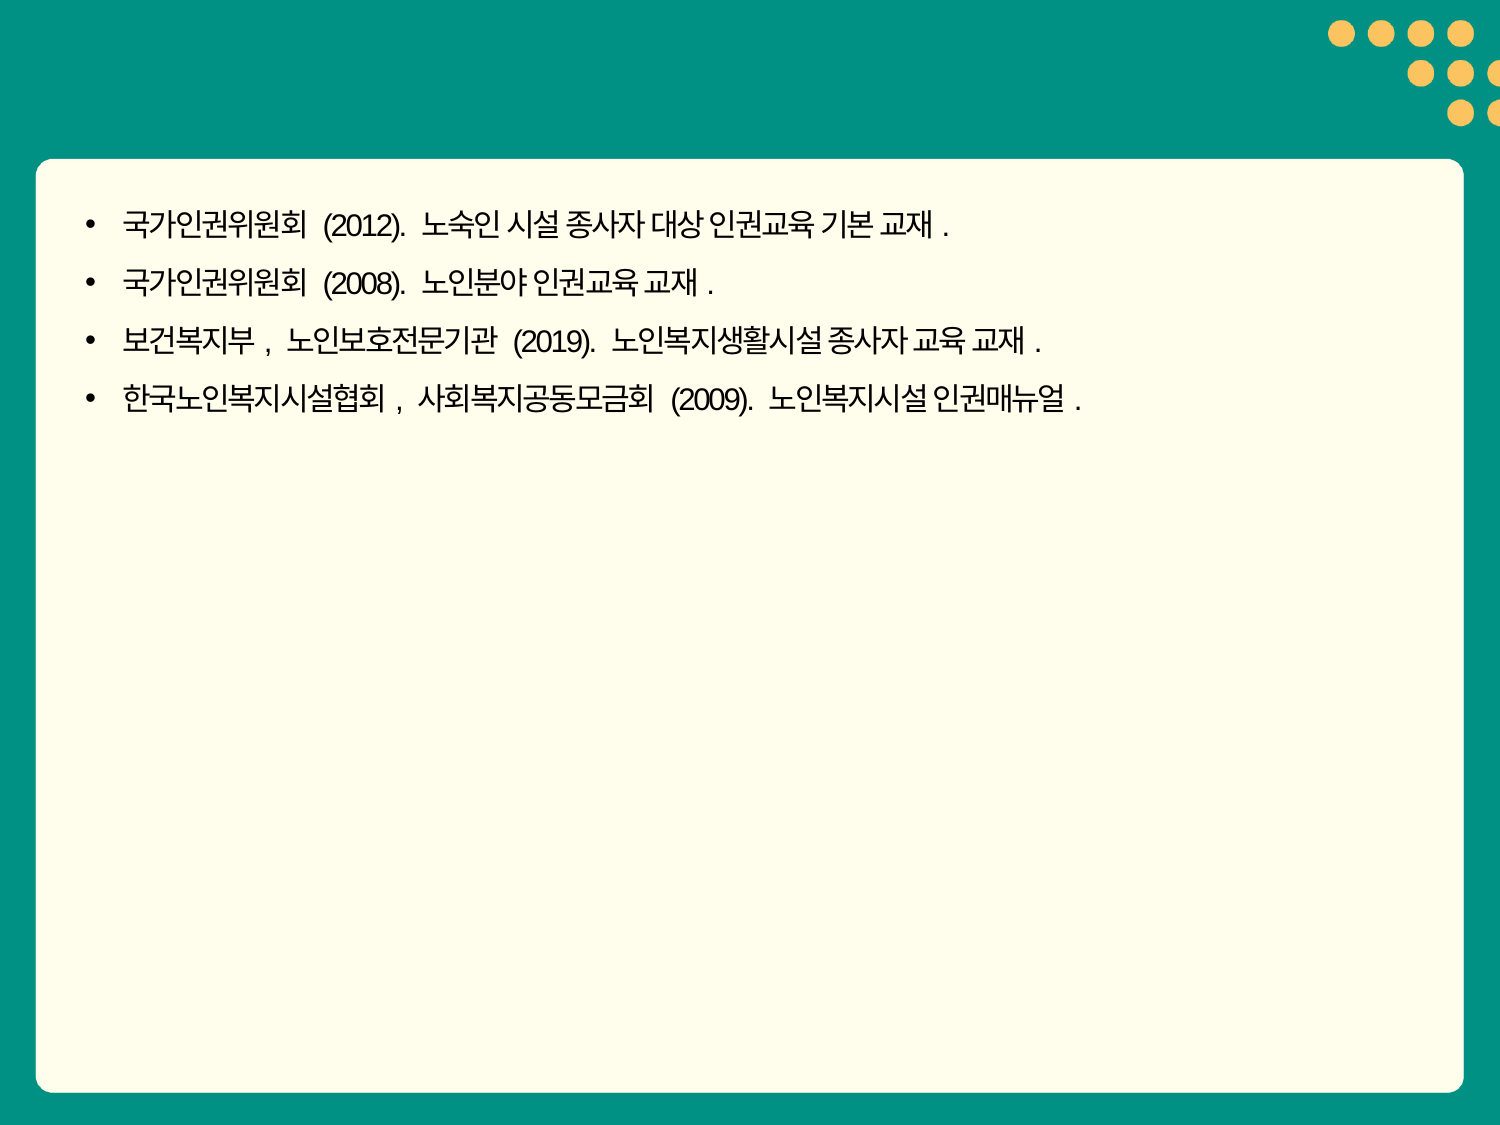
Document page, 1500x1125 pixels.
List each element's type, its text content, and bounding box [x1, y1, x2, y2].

picture [0, 0, 1500, 1125]
slide_number 33 [1413, 1065, 1500, 1125]
text_box 국가인권위원회 (2012). 노숙인 시설 종사자 대상 인권교육 기본 교재. 국가인권위원회 (2008). 노인분야 인권교육 교재. 보건복지부, 노인보호전문기관 (2019). 노인복지생활시설 종사자 교육 교재. 한국노인복지시설협회, 사회복지공동모금회 (2009). 노인복지시설 인권매뉴얼. [70, 197, 1438, 1008]
